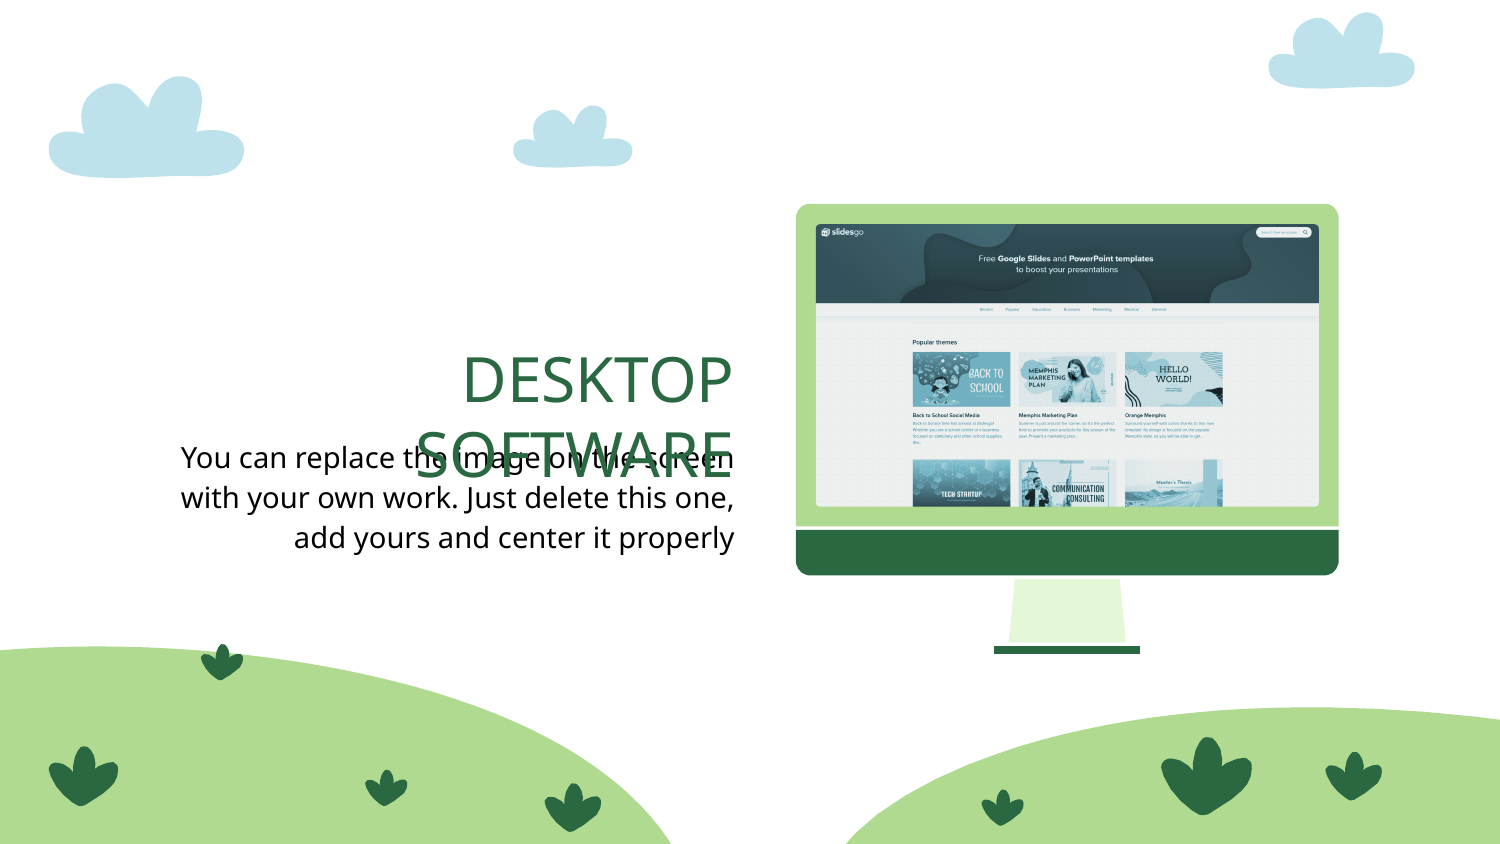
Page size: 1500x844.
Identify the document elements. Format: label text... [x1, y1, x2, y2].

text_box [1161, 737, 1252, 816]
text_box [1325, 751, 1382, 801]
text_box [513, 105, 633, 168]
text_box [365, 769, 408, 807]
title DESKTOP SOFTWARE [118, 324, 750, 419]
picture [815, 223, 1320, 507]
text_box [795, 203, 1339, 655]
text_box [981, 789, 1024, 826]
text_box [48, 746, 119, 807]
text_box [1268, 12, 1415, 89]
text_box [48, 76, 245, 179]
text_box [544, 783, 602, 833]
subtitle You can replace the image on the screen with your own work. Just delete this one, add yours and center it properly [118, 419, 750, 645]
text_box [0, 646, 672, 844]
text_box [200, 644, 243, 681]
text_box [845, 707, 1500, 844]
